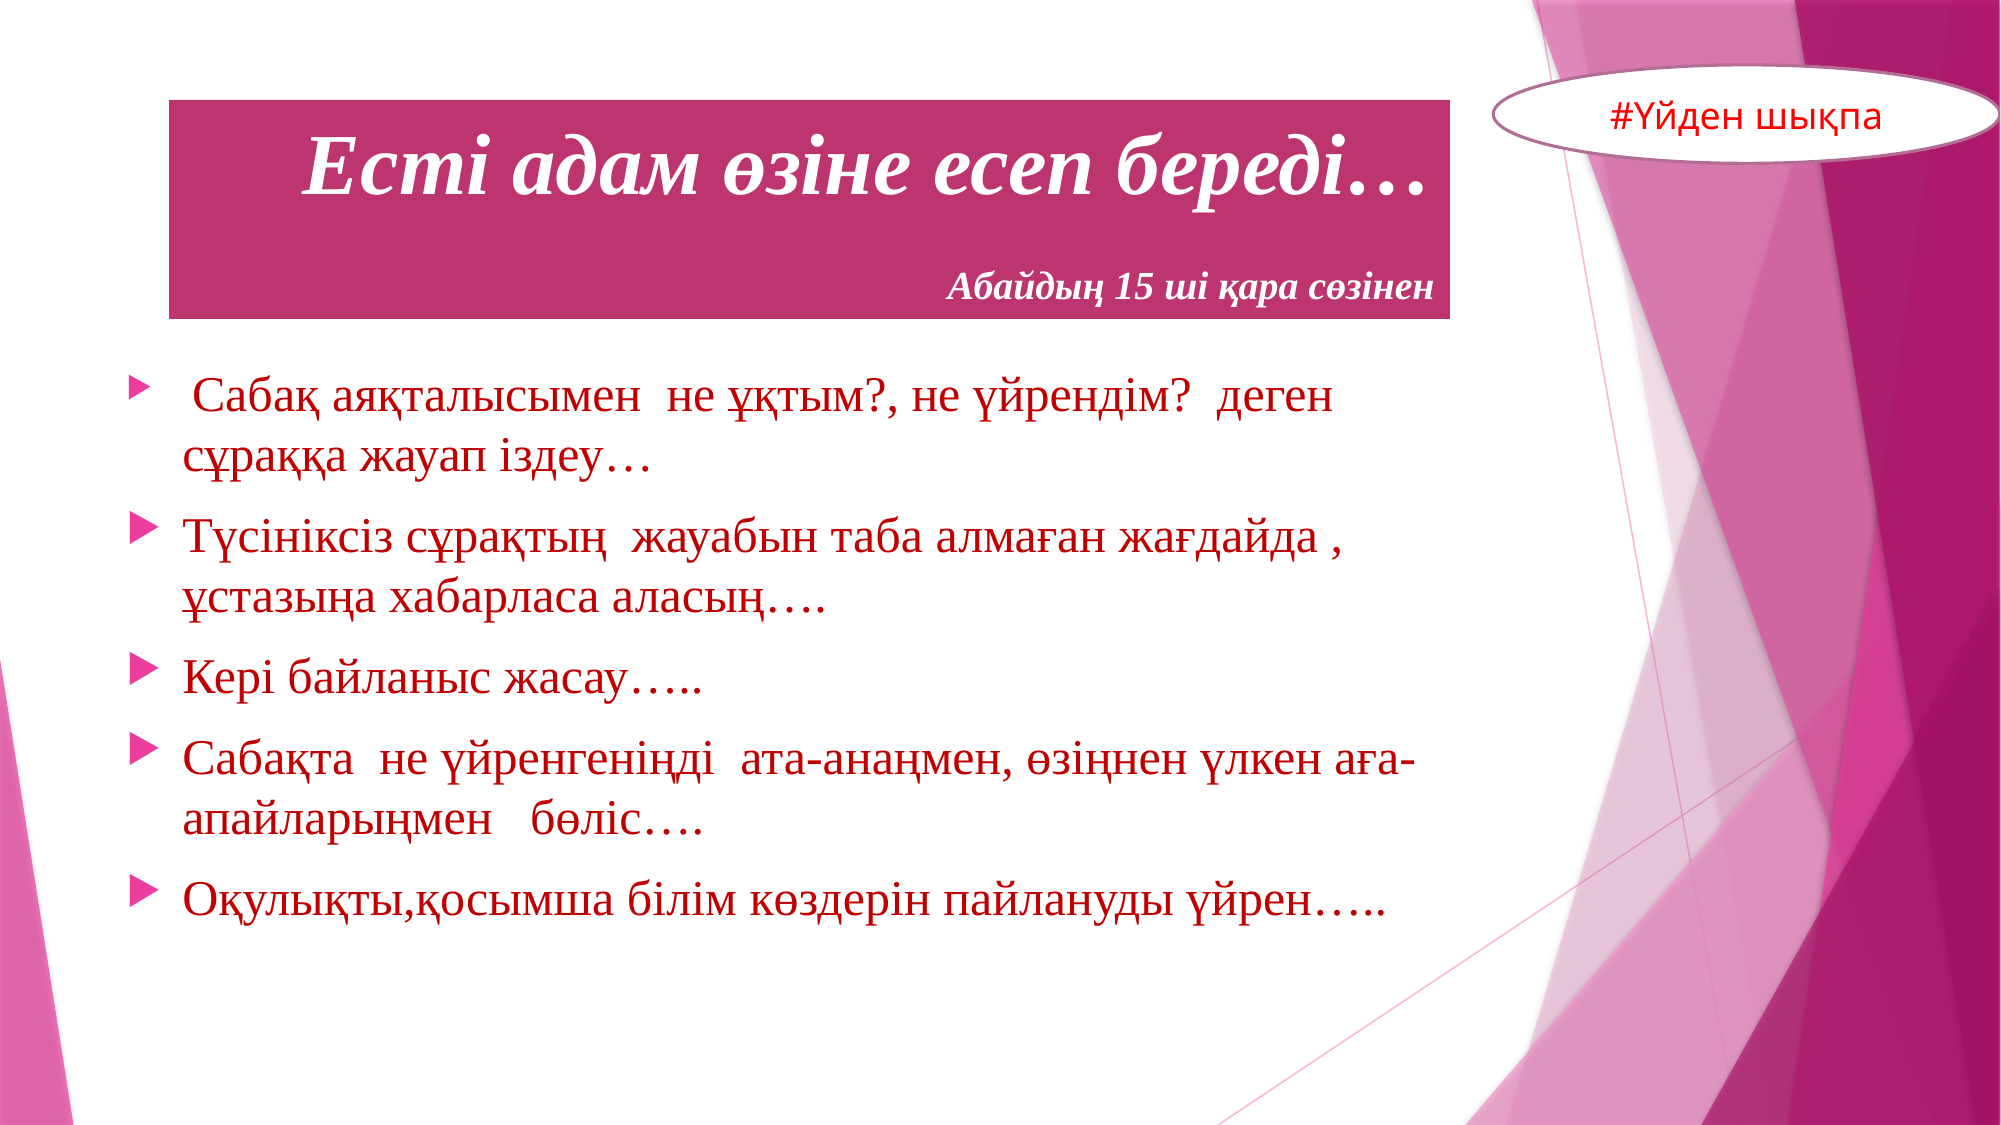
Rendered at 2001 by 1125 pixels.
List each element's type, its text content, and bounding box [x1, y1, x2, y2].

title Есті адам өзіне есеп береді… Абайдың 15 ші қара сөзінен [169, 99, 1450, 319]
text_box #Үйден шықпа [1491, 63, 2000, 165]
list Сабақ аяқталысымен не ұқтым?, не үйрендім? деген сұраққа жауап іздеу… Түсініксіз сұрақтың жауабын таба алмаған жағдайда , ұстазыңа хабарласа аласың…. Кері байланыс жасау….. Сабақта не үйренгеніңді ата-анаңмен, өзіңнен үлкен аға-апайларыңмен бөліс…. Оқулықты,қосымша білім көздерін пайлануды үйрен….. [111, 354, 1522, 992]
